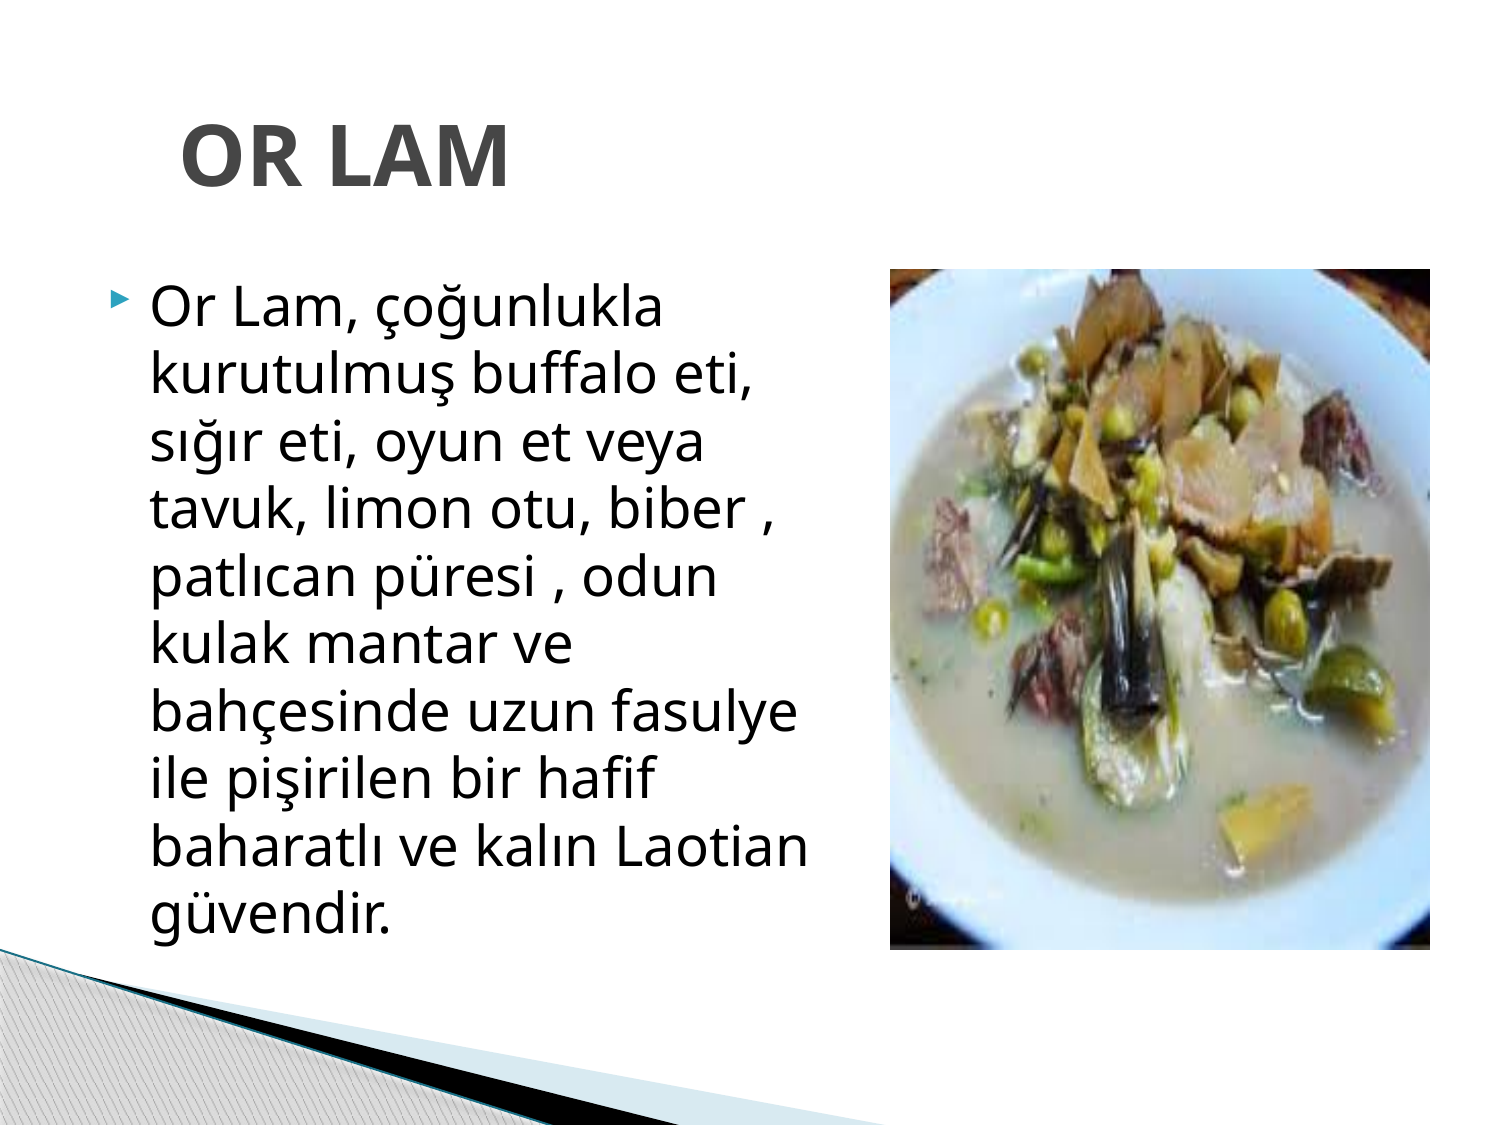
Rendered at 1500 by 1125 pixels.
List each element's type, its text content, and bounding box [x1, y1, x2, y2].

picture [890, 269, 1430, 950]
list Or Lam, çoğunlukla kurutulmuş buffalo eti, sığır eti, oyun et veya tavuk, limon otu, biber , patlıcan püresi , odun kulak mantar ve bahçesinde uzun fasulye ile pişirilen bir hafif baharatlı ve kalın Laotian güvendir. [75, 262, 879, 1005]
title OR LAM [164, 58, 652, 247]
